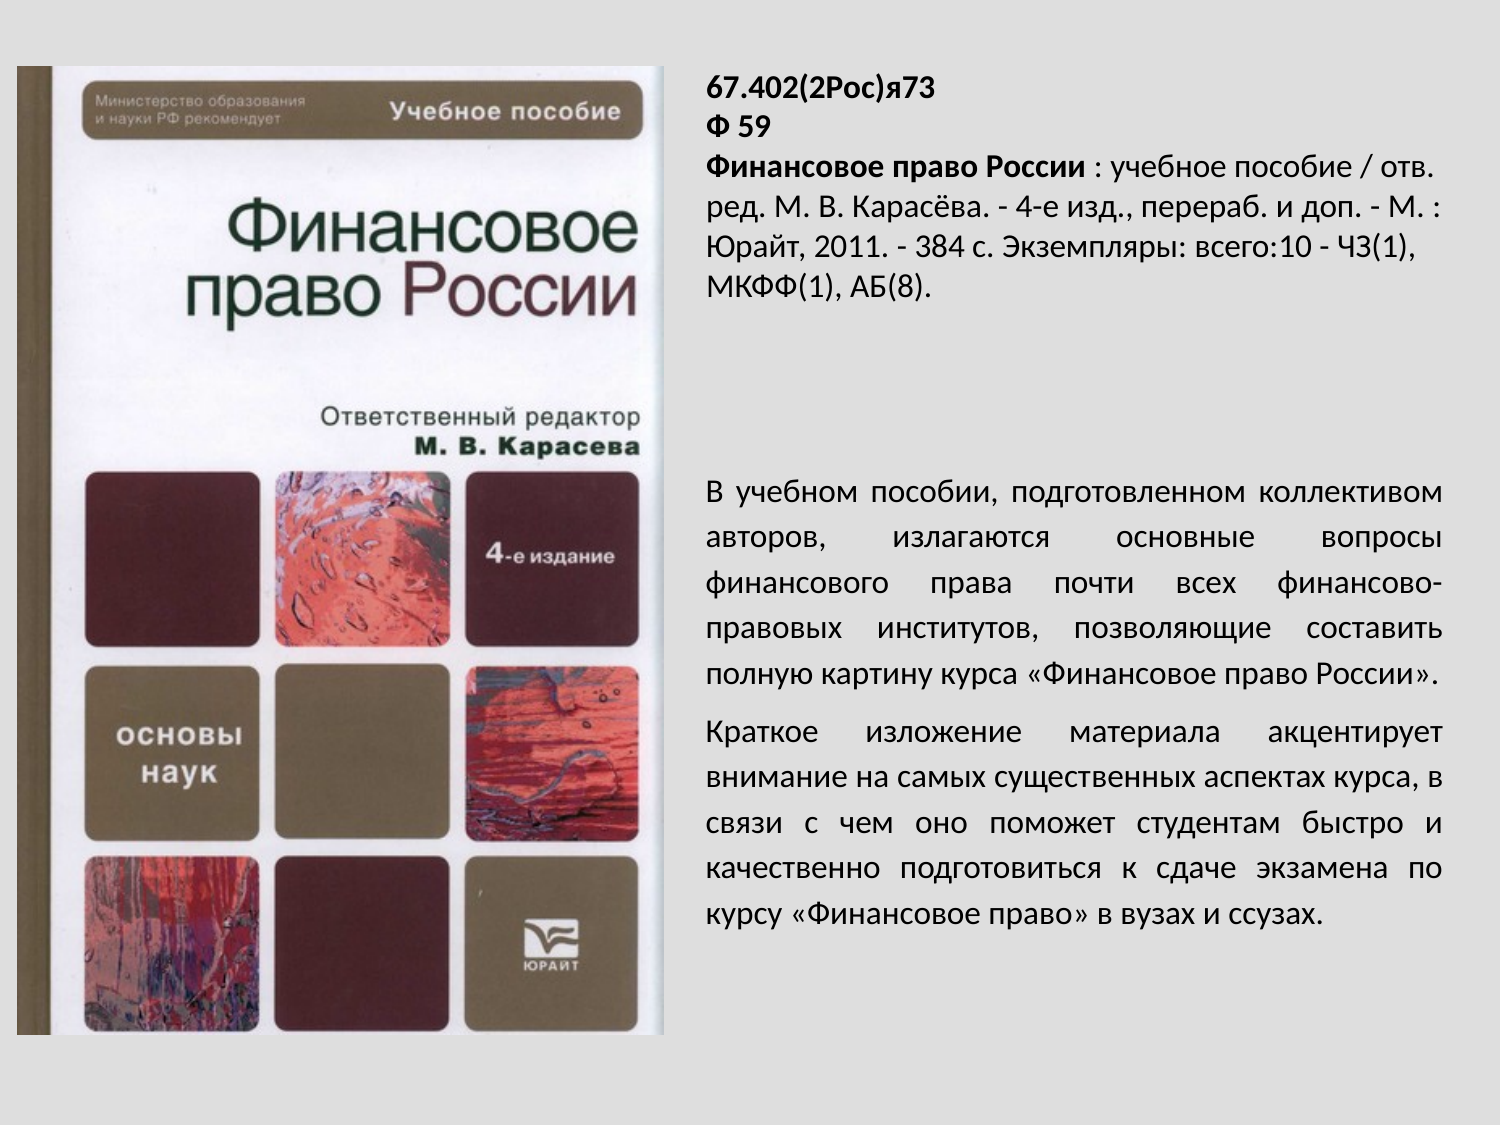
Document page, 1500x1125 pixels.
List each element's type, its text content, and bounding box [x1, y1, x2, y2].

text_box В учебном пособии, подготовленном коллективом авто­ров, излагаются основные вопросы финансового права почти всех финансово-правовых институтов, позволяющие составить полную картину курса «Финансовое право России». Краткое изложение материала акцентирует внимание на самых сущест­венных аспектах курса, в связи с чем оно поможет студентам быстро и качественно подготовиться к сдаче экзамена по курсу «Финансовое право» в вузах и ссузах. [690, 456, 1459, 939]
picture [17, 65, 664, 1036]
title 67.402(2Рос)я73 Ф 59 Финансовое право России : учебное пособие / отв. ред. М. В. Карасёва. - 4-е изд., перераб. и доп. - М. : Юрайт, 2011. - 384 с. Экземпляры: всего:10 - ЧЗ(1), МКФФ(1), АБ(8). [690, 66, 1483, 303]
